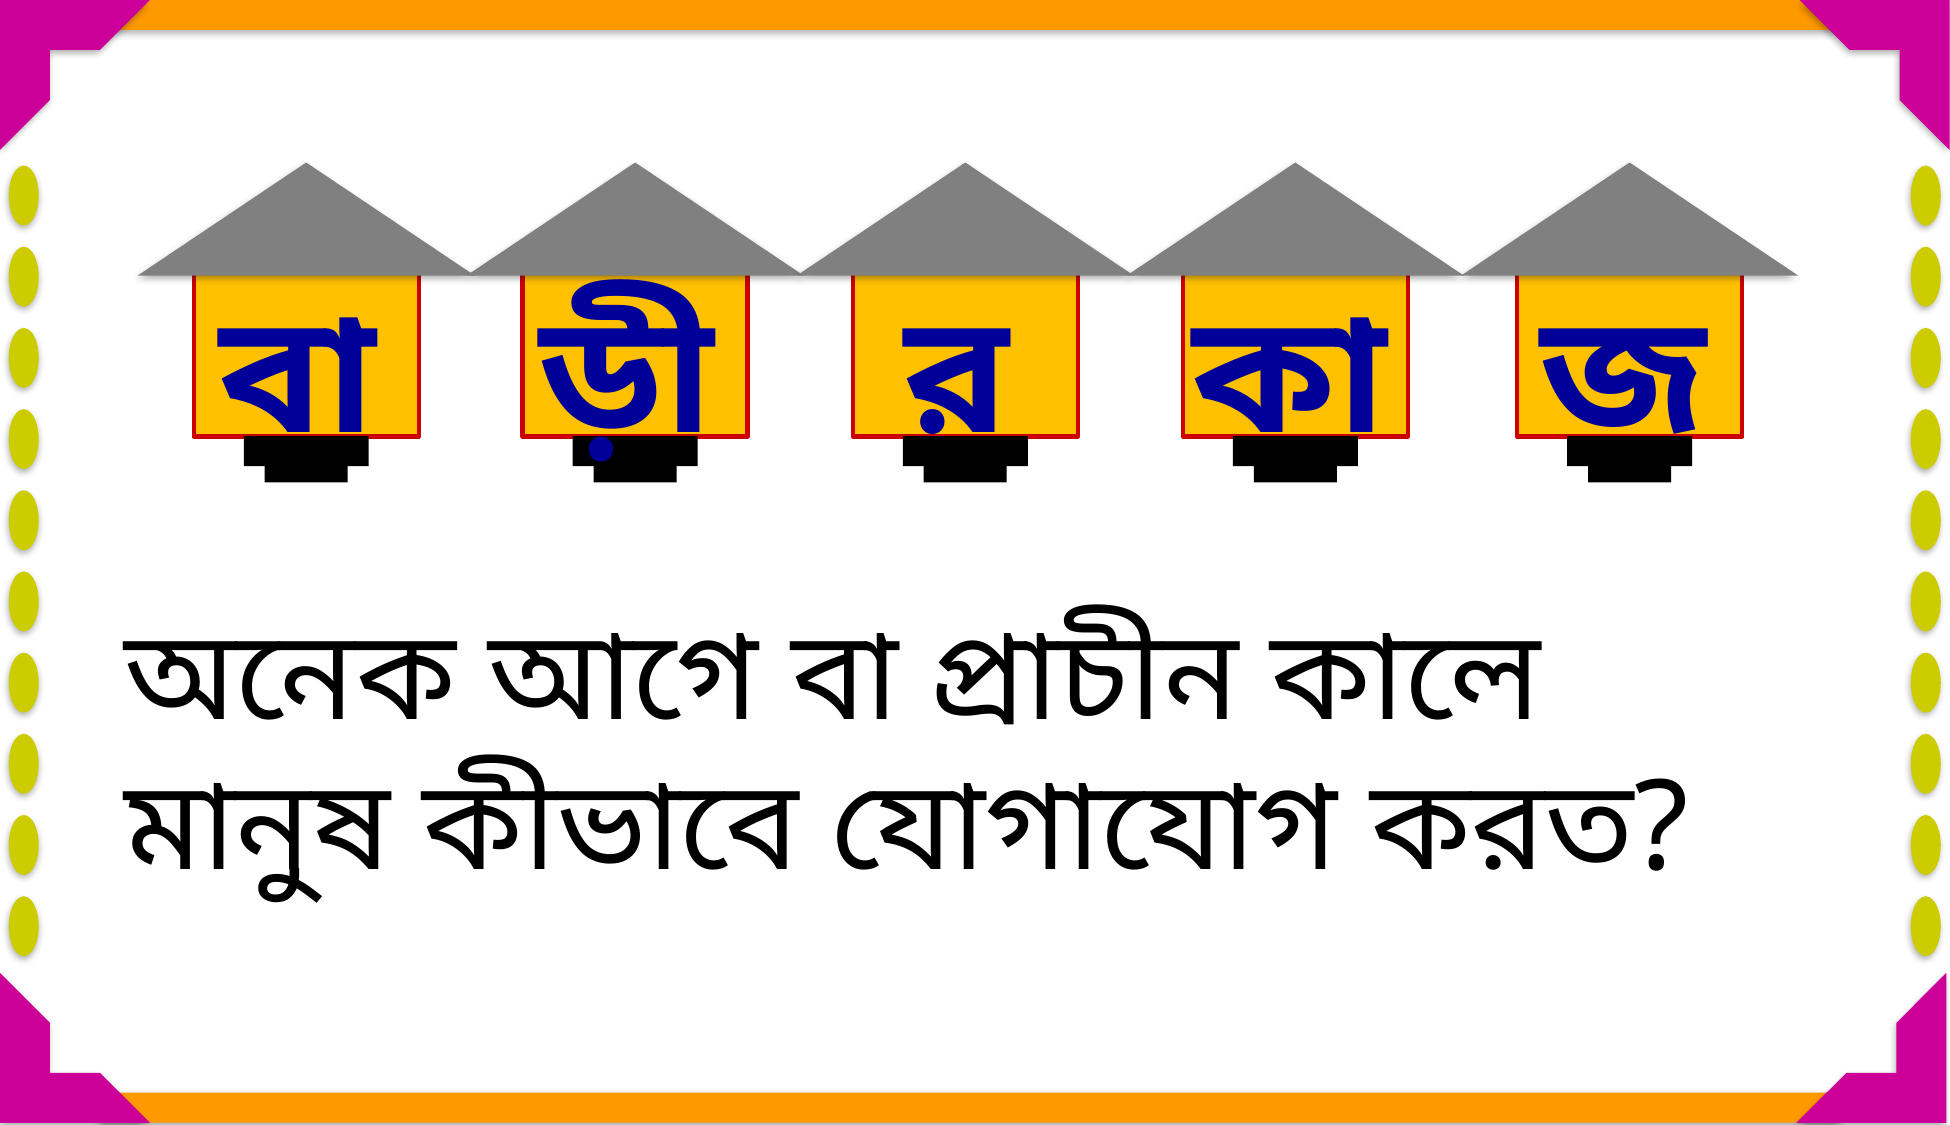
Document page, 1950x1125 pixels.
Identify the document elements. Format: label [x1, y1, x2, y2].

text_box [137, 162, 1799, 483]
text_box [0, 0, 1950, 1123]
